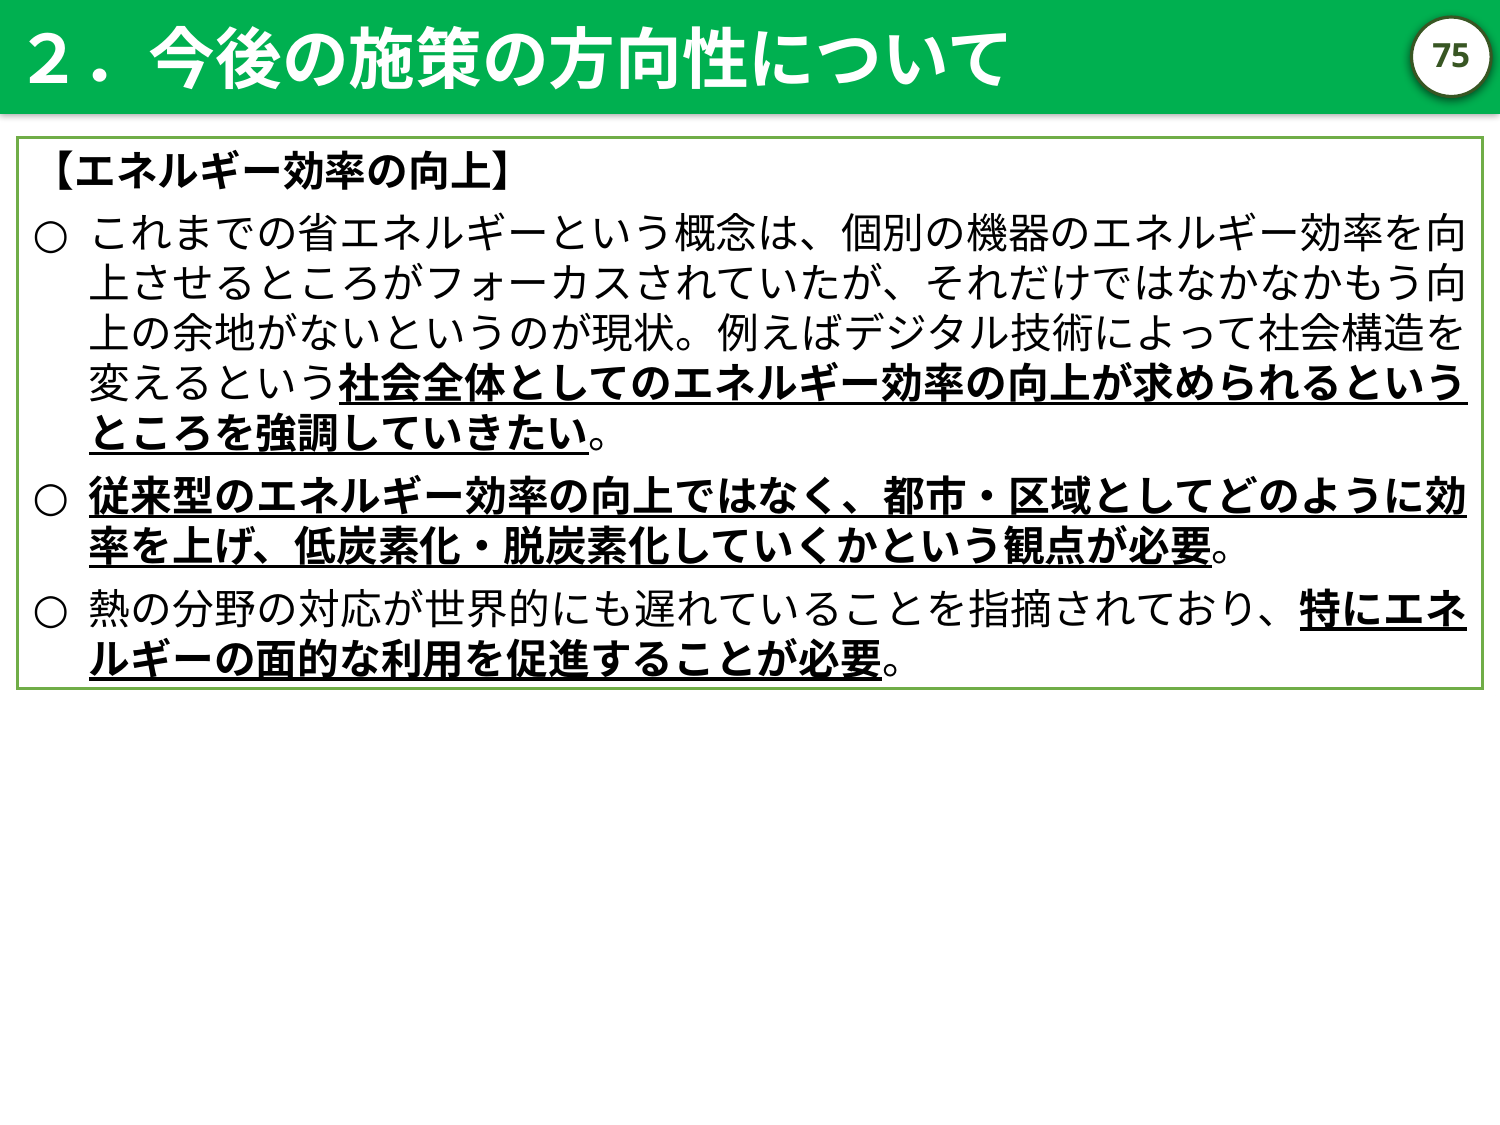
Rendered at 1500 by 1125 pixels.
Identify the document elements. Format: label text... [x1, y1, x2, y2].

text_box ２．今後の施策の方向性について [0, 0, 1500, 114]
text_box 74 [1411, 17, 1492, 97]
text_box 【エネルギー効率の向上】 これまでの省エネルギーという概念は、個別の機器のエネルギー効率を向上させるところがフォーカスされていたが、それだけではなかなかもう向上の余地がないというのが現状。例えばデジタル技術によって社会構造を変えるという社会全体としてのエネルギー効率の向上が求められるというところを強調していきたい。 従来型のエネルギー効率の向上ではなく、都市・区域としてどのように効率を上げ、低炭素化・脱炭素化していくかという観点が必要。 熱の分野の対応が世界的にも遅れていることを指摘されており、特にエネルギーの面的な利用を促進することが必要。 [17, 136, 1483, 689]
